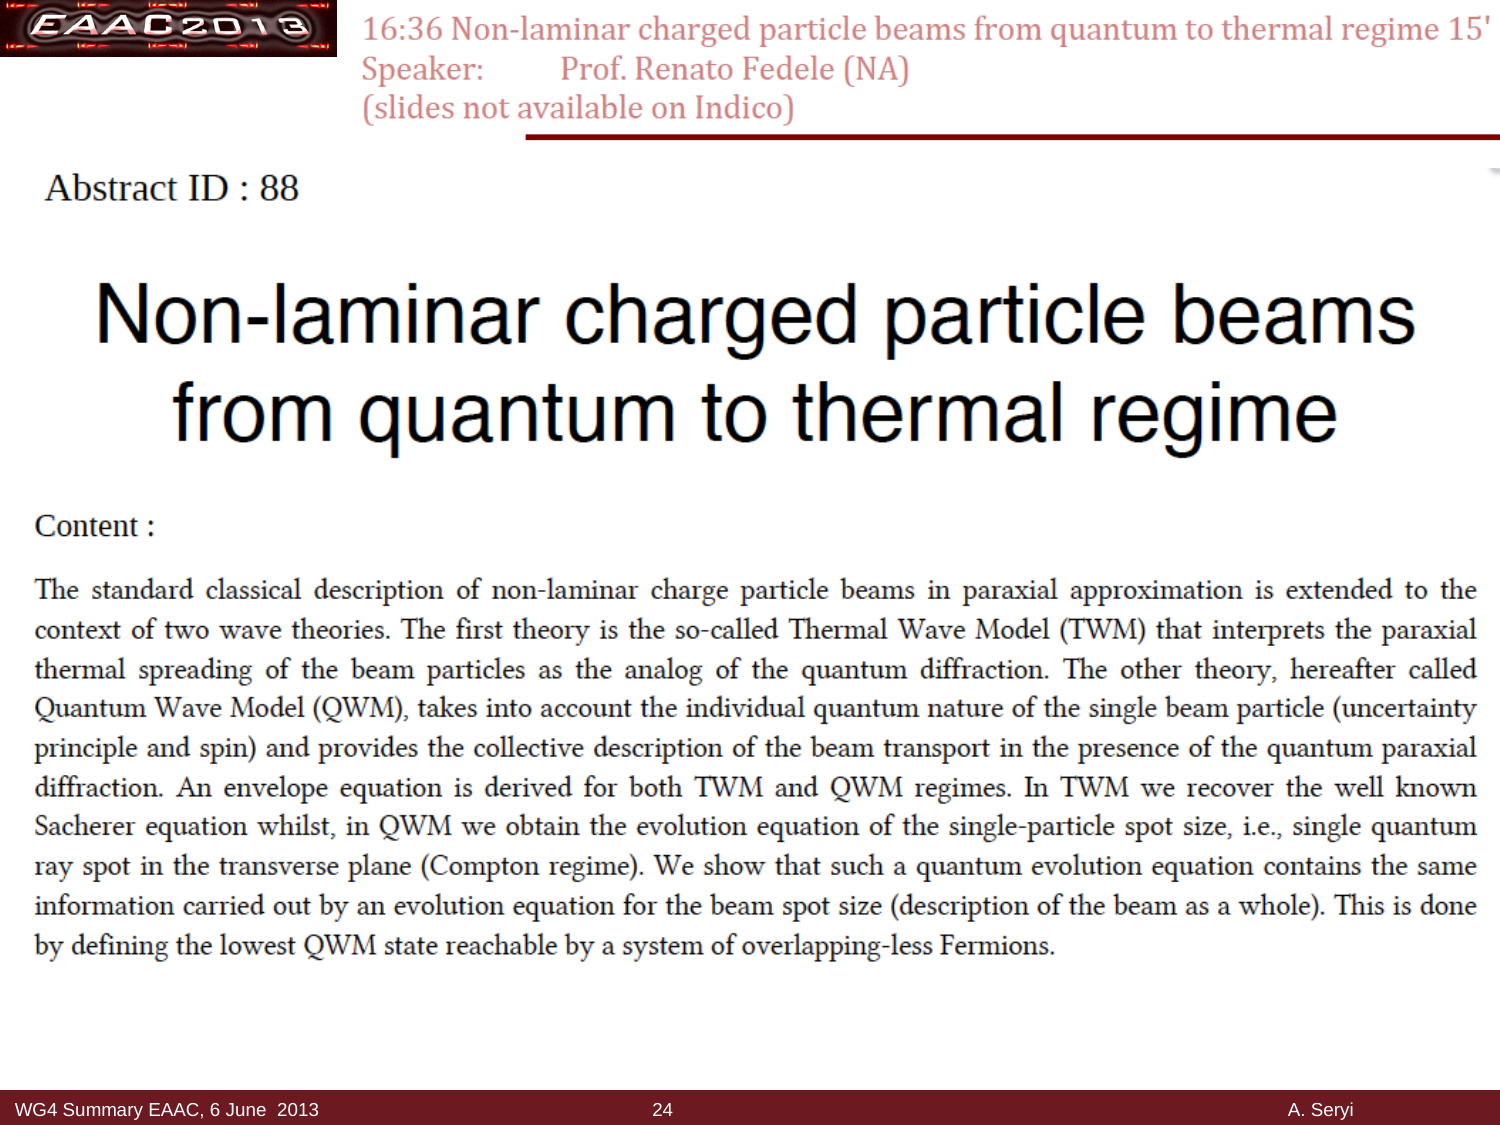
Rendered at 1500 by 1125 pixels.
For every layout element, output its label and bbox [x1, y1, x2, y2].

picture [0, 168, 1500, 977]
picture [357, 6, 1500, 133]
picture [0, 0, 337, 57]
